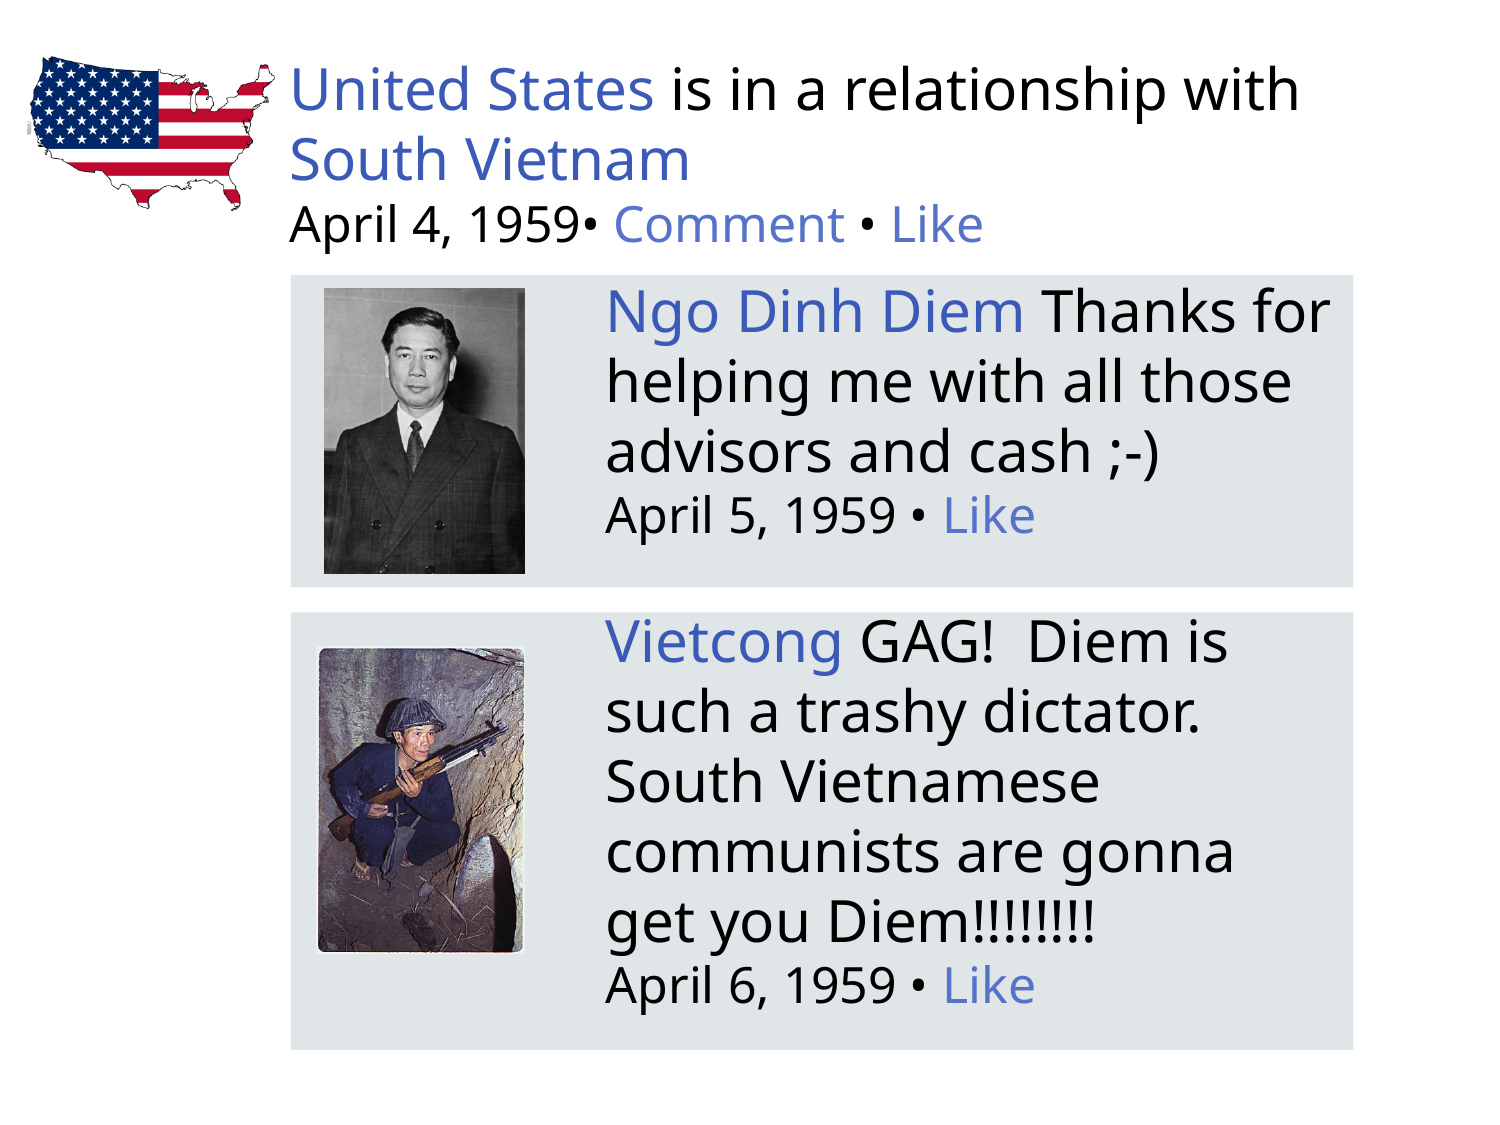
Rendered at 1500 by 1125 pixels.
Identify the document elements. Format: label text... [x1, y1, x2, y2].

text_box Ngo Dinh Diem Thanks for helping me with all those advisors and cash ;-) April 5, 1959 • Like [289, 273, 1356, 590]
picture [316, 646, 525, 954]
text_box Vietcong GAG! Diem is such a trashy dictator. South Vietnamese communists are gonna get you Diem!!!!!!!! April 6, 1959 • Like [289, 610, 1356, 1052]
picture [26, 54, 276, 212]
text_box United States is in a relationship with South Vietnam April 4, 1959• Comment • Like [275, 44, 1438, 260]
picture [324, 288, 526, 574]
